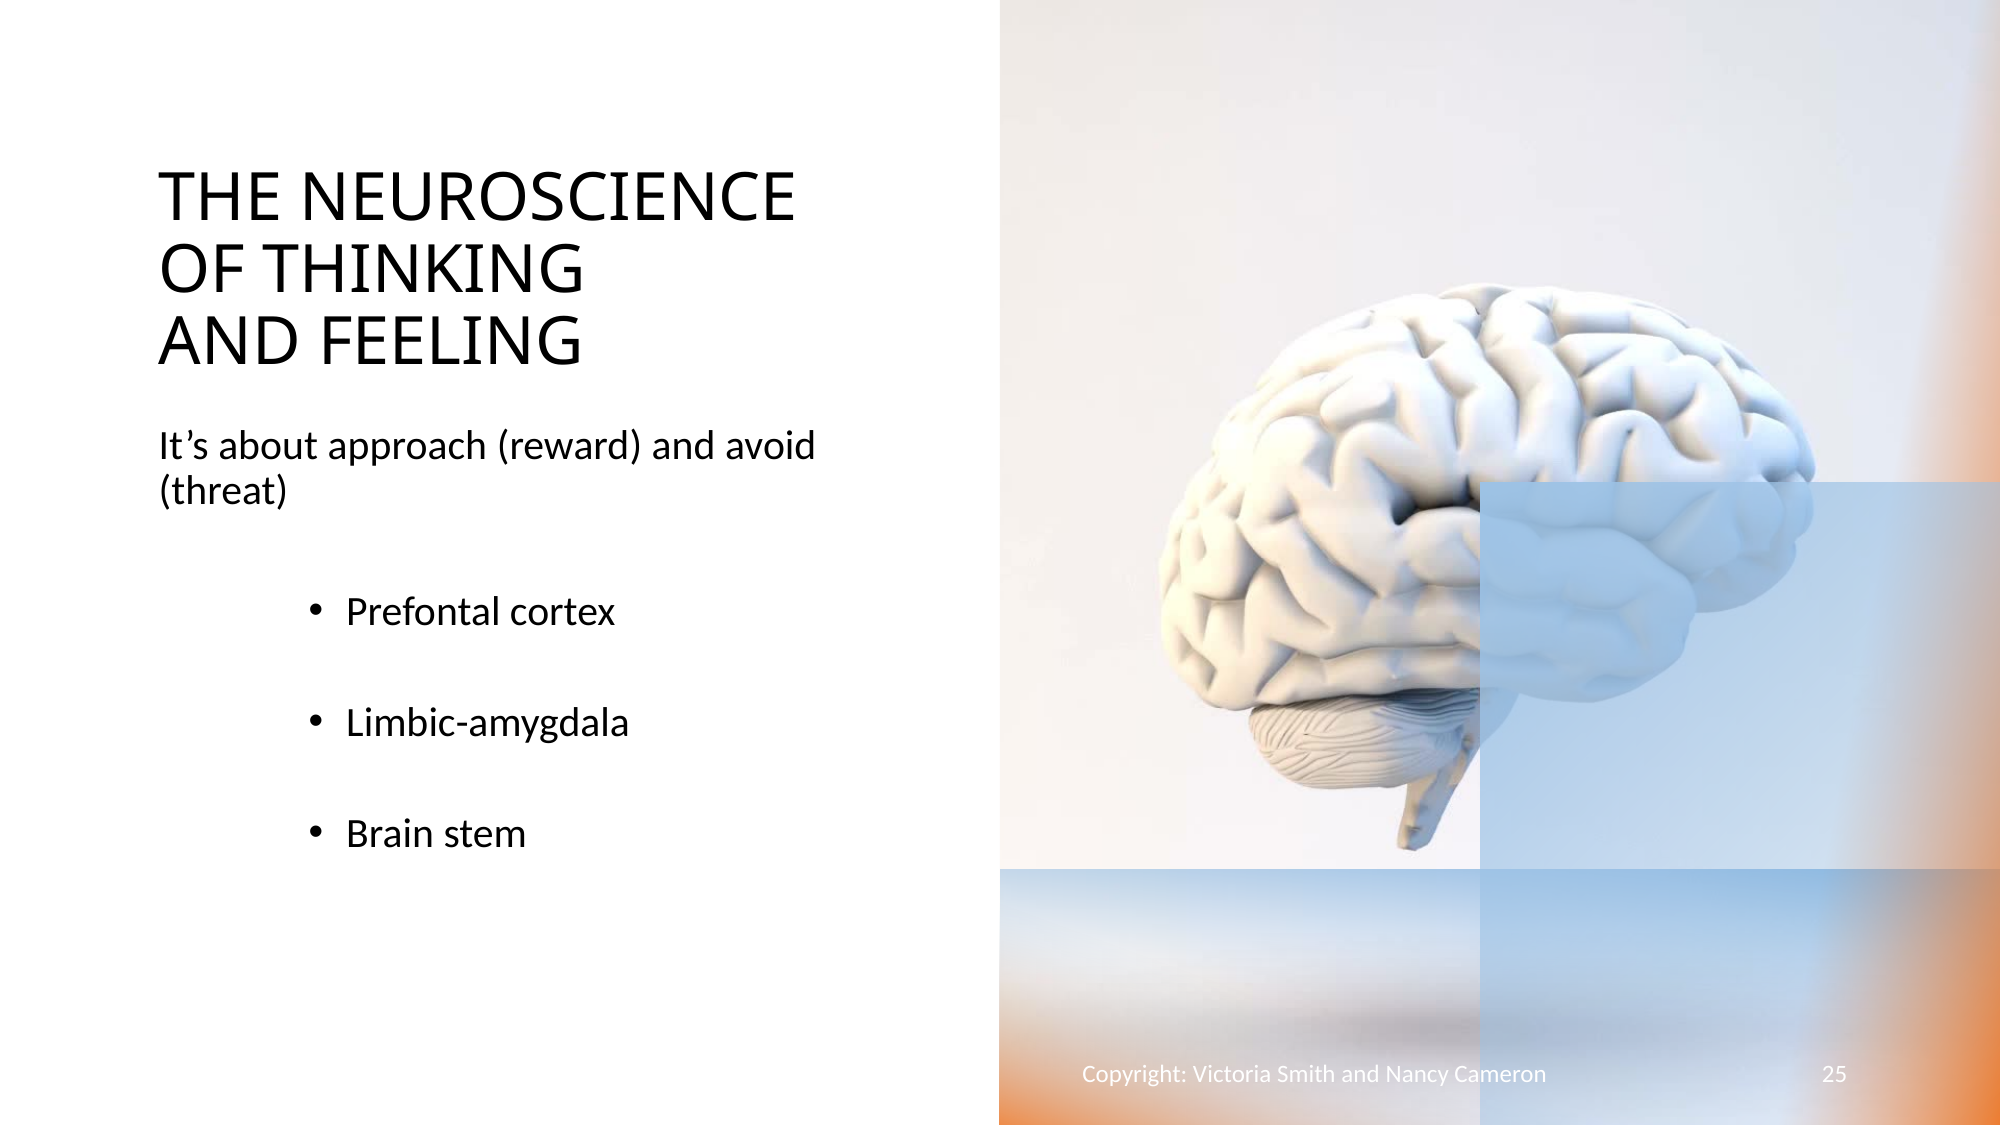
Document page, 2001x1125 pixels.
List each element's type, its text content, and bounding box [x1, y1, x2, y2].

picture [999, 0, 2000, 1125]
title THE NEUROSCIENCE OF THINKING AND FEELING [143, 121, 859, 387]
list It’s about approach (reward) and avoid (threat) Prefontal cortex Limbic-amygdala Brain stem [143, 415, 859, 982]
